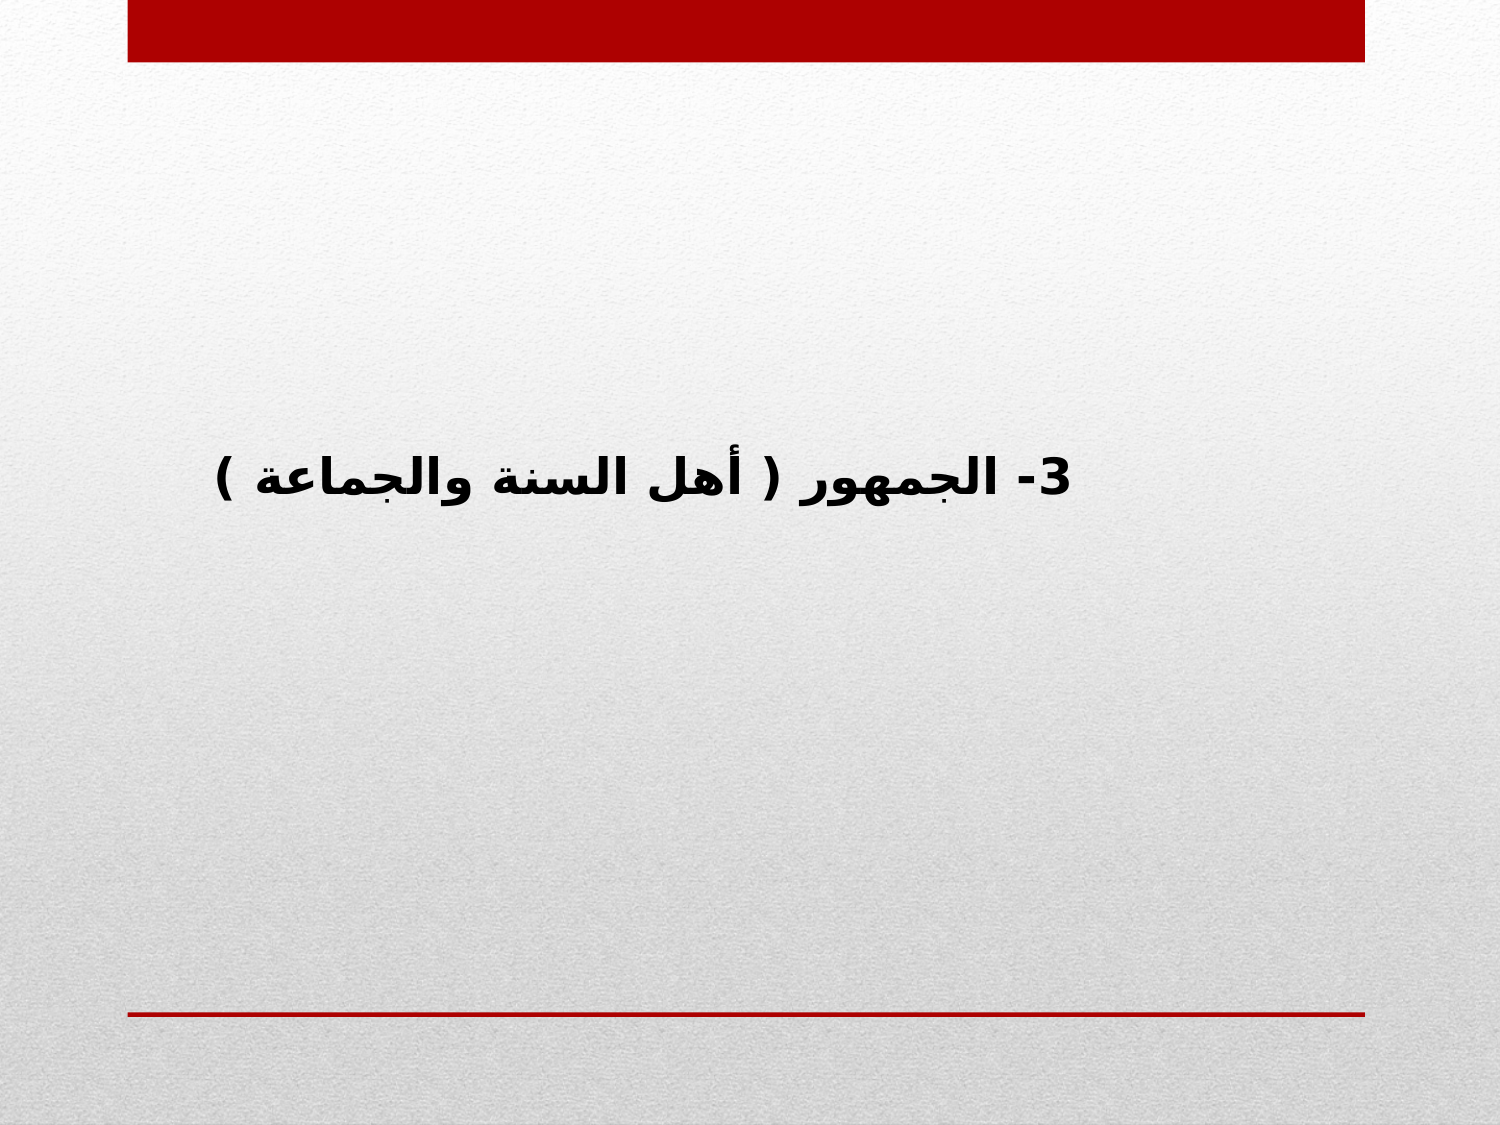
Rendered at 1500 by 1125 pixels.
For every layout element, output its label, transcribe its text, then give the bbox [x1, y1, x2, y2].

text_box 3- الجمهور ( أهل السنة والجماعة ) [0, 437, 1088, 513]
